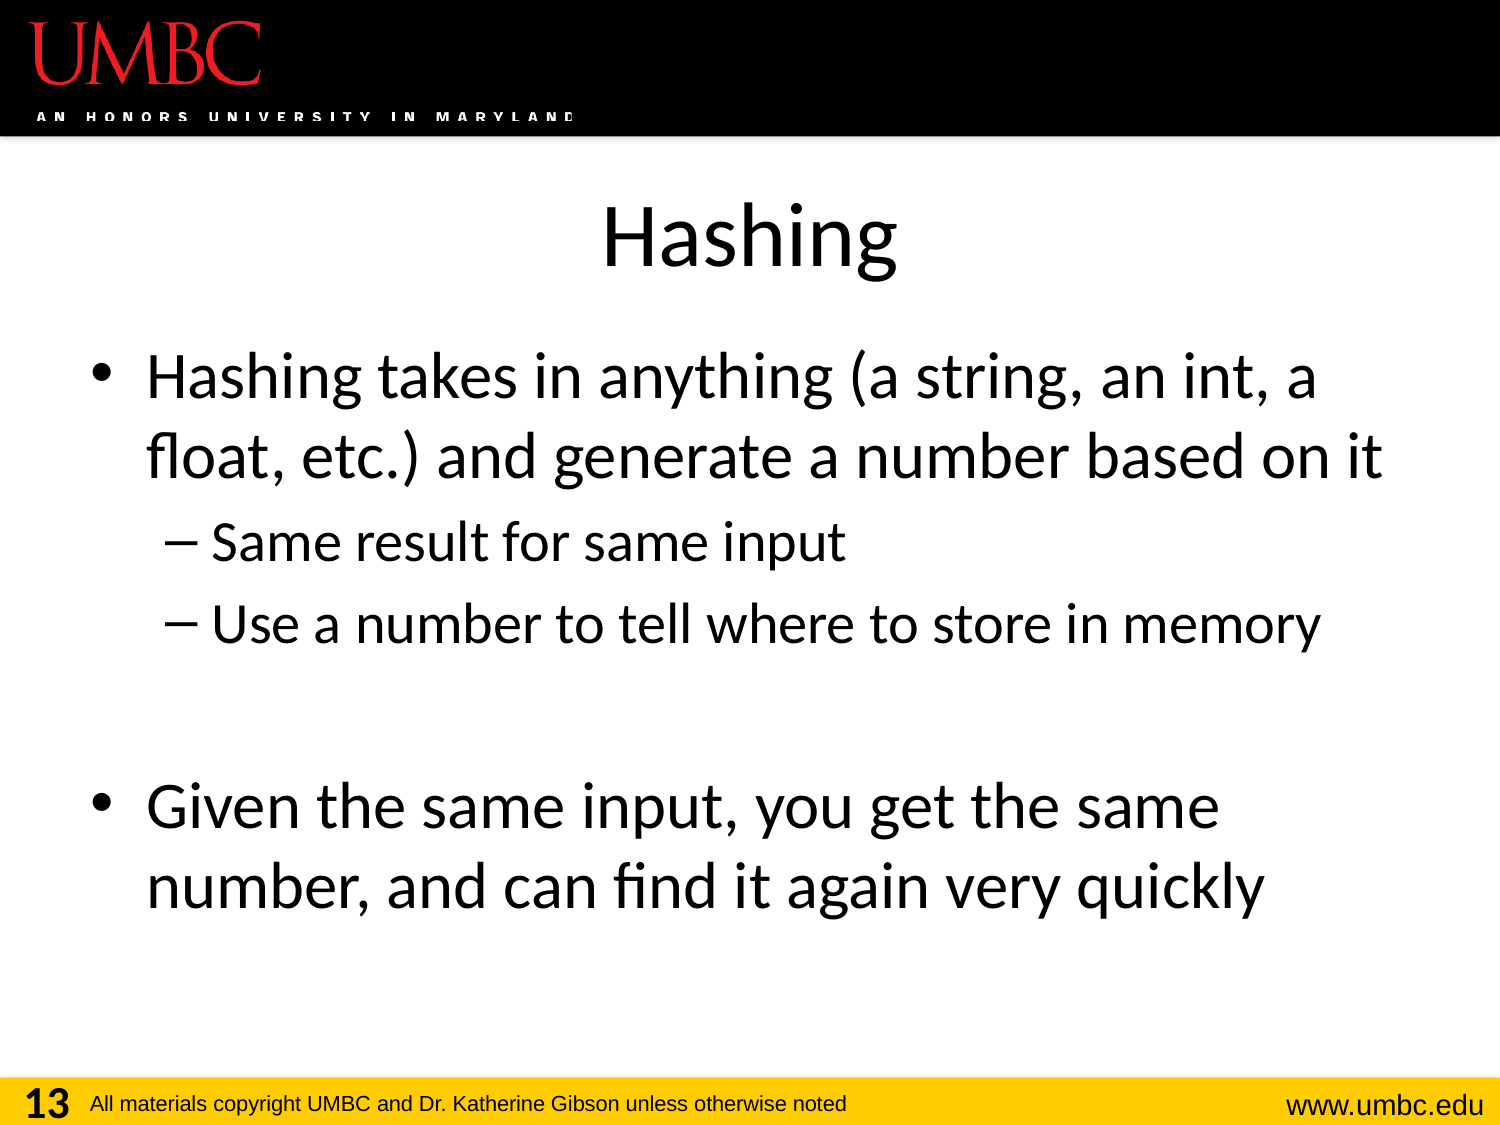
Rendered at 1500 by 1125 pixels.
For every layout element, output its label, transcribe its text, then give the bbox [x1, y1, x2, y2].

slide_number 13 [0, 1065, 94, 1125]
list Hashing takes in anything (a string, an int, a float, etc.) and generate a number based on it Same result for same input Use a number to tell where to store in memory Given the same input, you get the same number, and can find it again very quickly [75, 324, 1425, 1066]
title Hashing [75, 136, 1425, 324]
